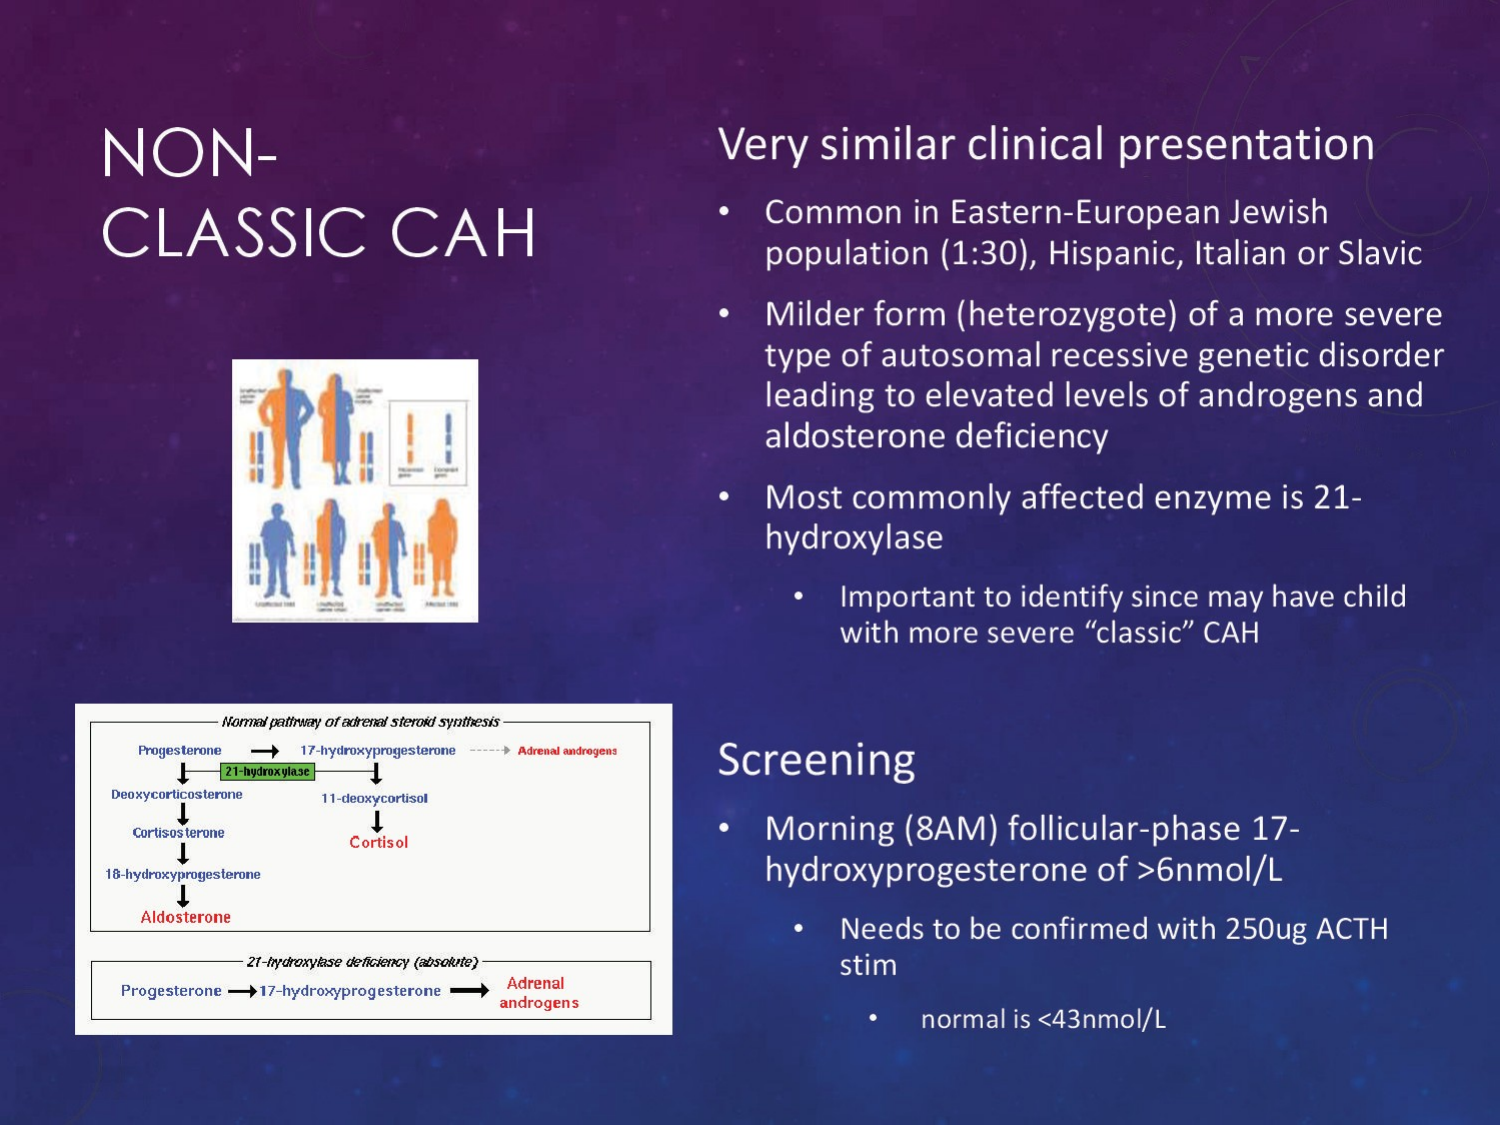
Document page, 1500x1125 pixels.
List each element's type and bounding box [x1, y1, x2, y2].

text_box [0, 0, 1500, 1125]
